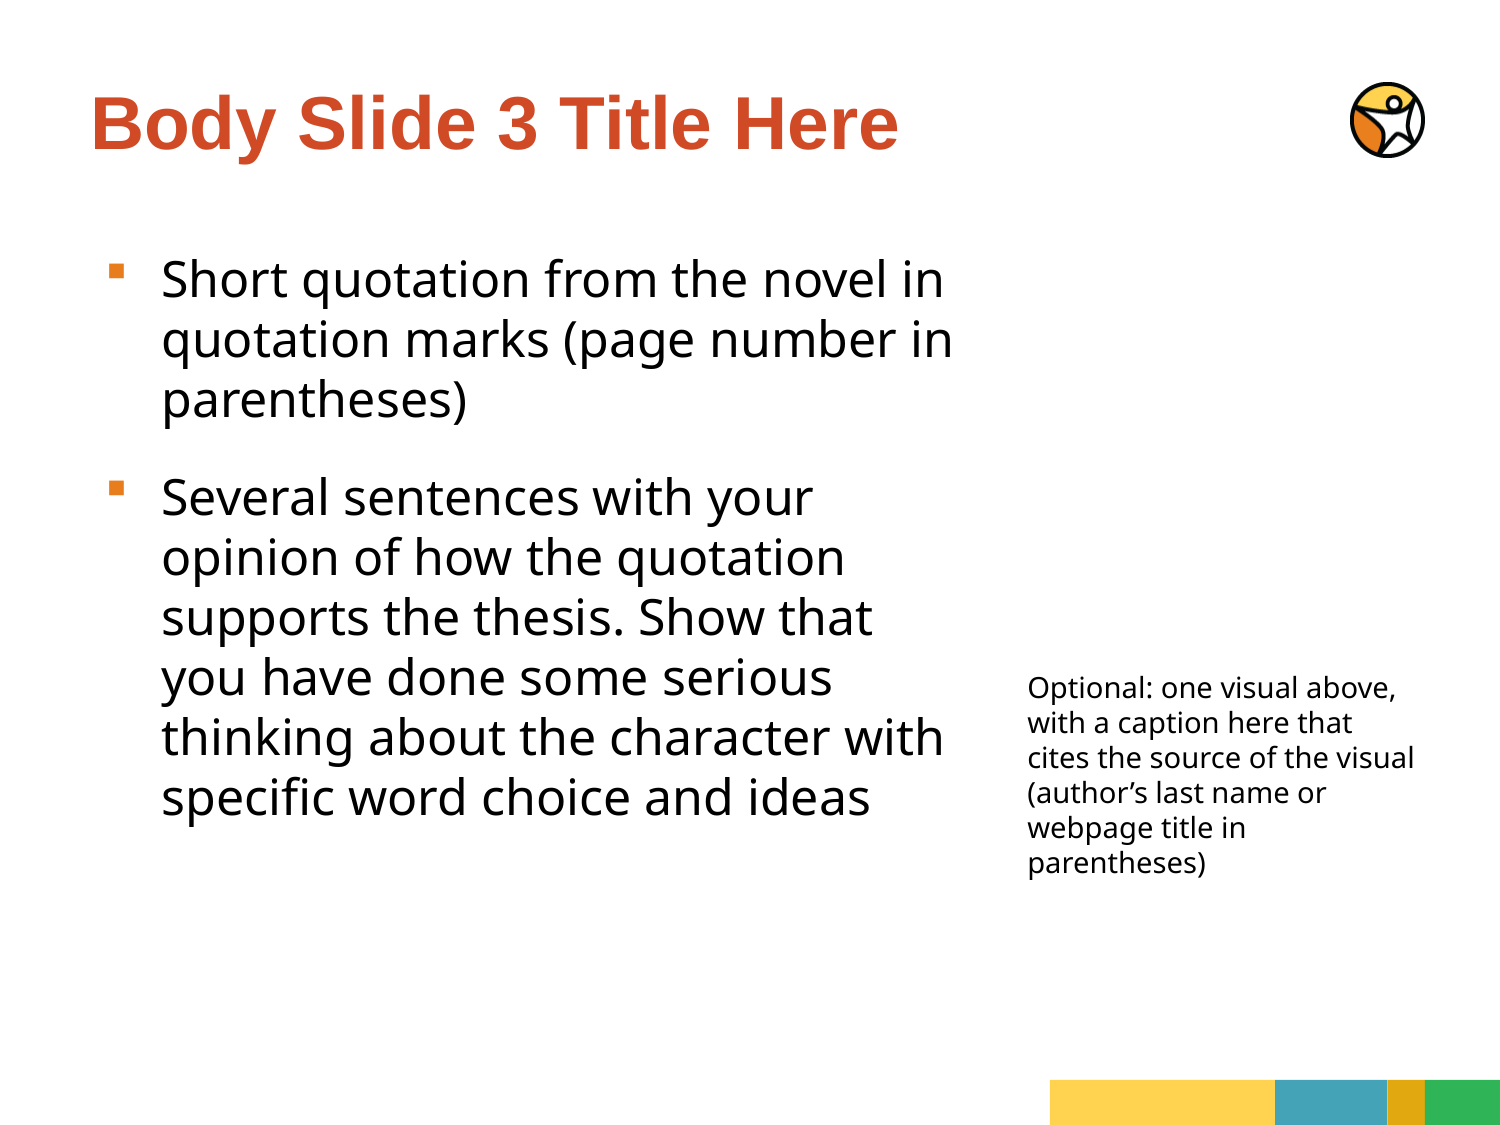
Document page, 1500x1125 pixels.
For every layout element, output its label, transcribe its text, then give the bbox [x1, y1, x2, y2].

text_box Optional: one visual above, with a caption here that cites the source of the visual (author’s last name or webpage title in parentheses) [1012, 662, 1438, 887]
picture [1350, 82, 1425, 158]
title Body Slide 3 Title Here [75, 75, 1350, 165]
list Short quotation from the novel in quotation marks (page number in parentheses) Several sentences with your opinion of how the quotation supports the thesis. Show that you have done some serious thinking about the character with specific word choice and ideas [90, 239, 985, 1075]
